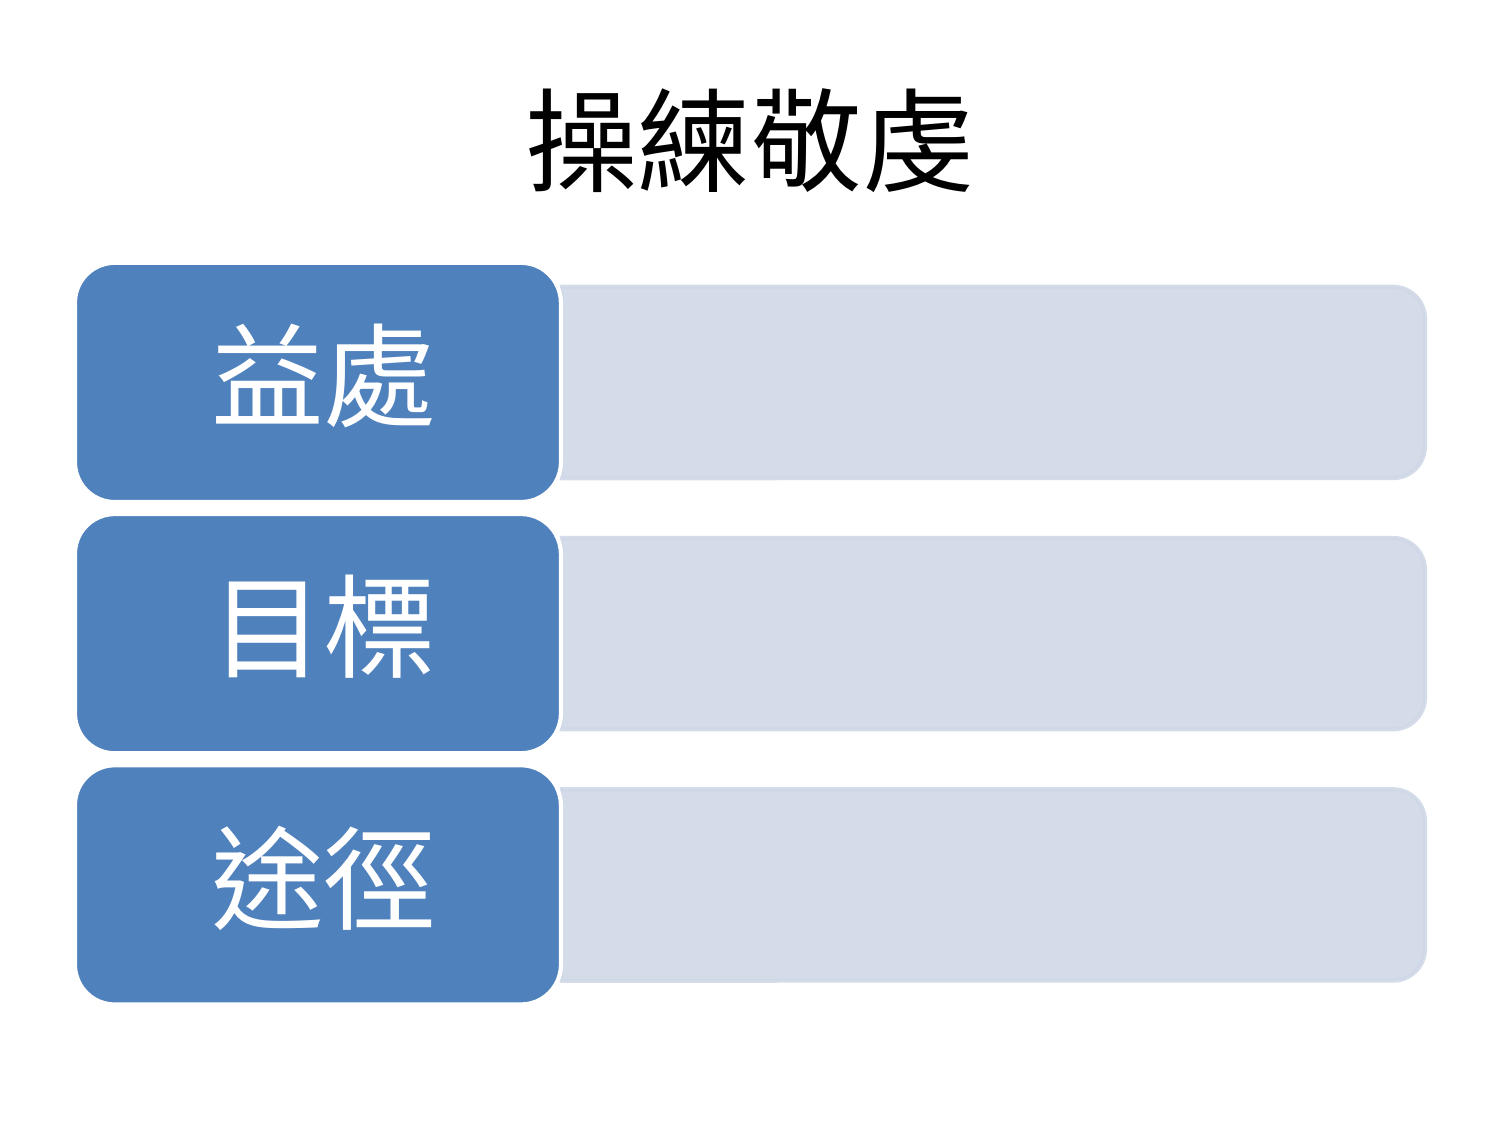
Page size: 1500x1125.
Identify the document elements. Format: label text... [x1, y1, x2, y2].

title 操練敬虔 [75, 45, 1425, 233]
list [74, 262, 1426, 1006]
